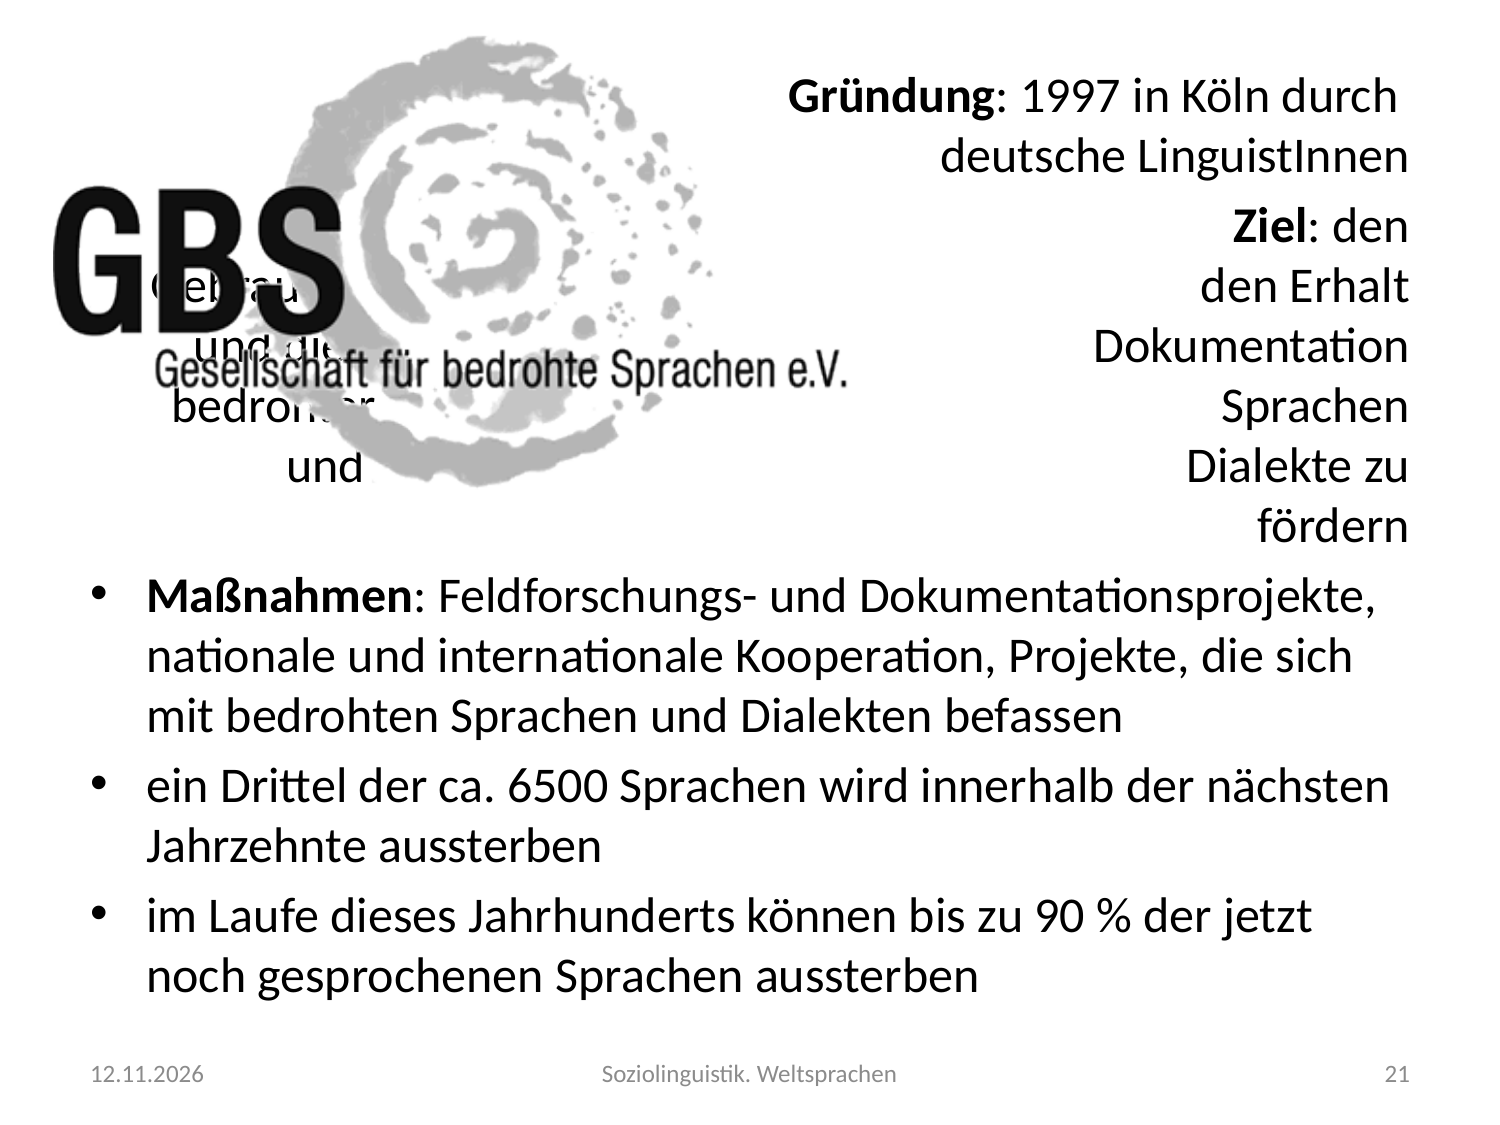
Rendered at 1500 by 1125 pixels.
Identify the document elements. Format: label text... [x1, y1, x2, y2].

footer Soziolinguistik. Weltsprachen [512, 1042, 988, 1103]
slide_number 21 [1074, 1042, 1425, 1103]
picture [52, 30, 853, 492]
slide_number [75, 1042, 425, 1103]
list Gründung: 1997 in Köln durch deutsche LinguistInnen Ziel: den Gebrauch, den Erhalt und die Dokumentation bedrohter Sprachen und Dialekte zu fördern Maßnahmen: Feldforschungs- und Dokumentationsprojekte, nationale und internationale Kooperation, Projekte, die sich mit bedrohten Sprachen und Dialekten befassen ein Drittel der ca. 6500 Sprachen wird innerhalb der nächsten Jahrzehnte aussterben im Laufe dieses Jahrhunderts können bis zu 90 % der jetzt noch gesprochenen Sprachen aussterben [75, 54, 1425, 1005]
